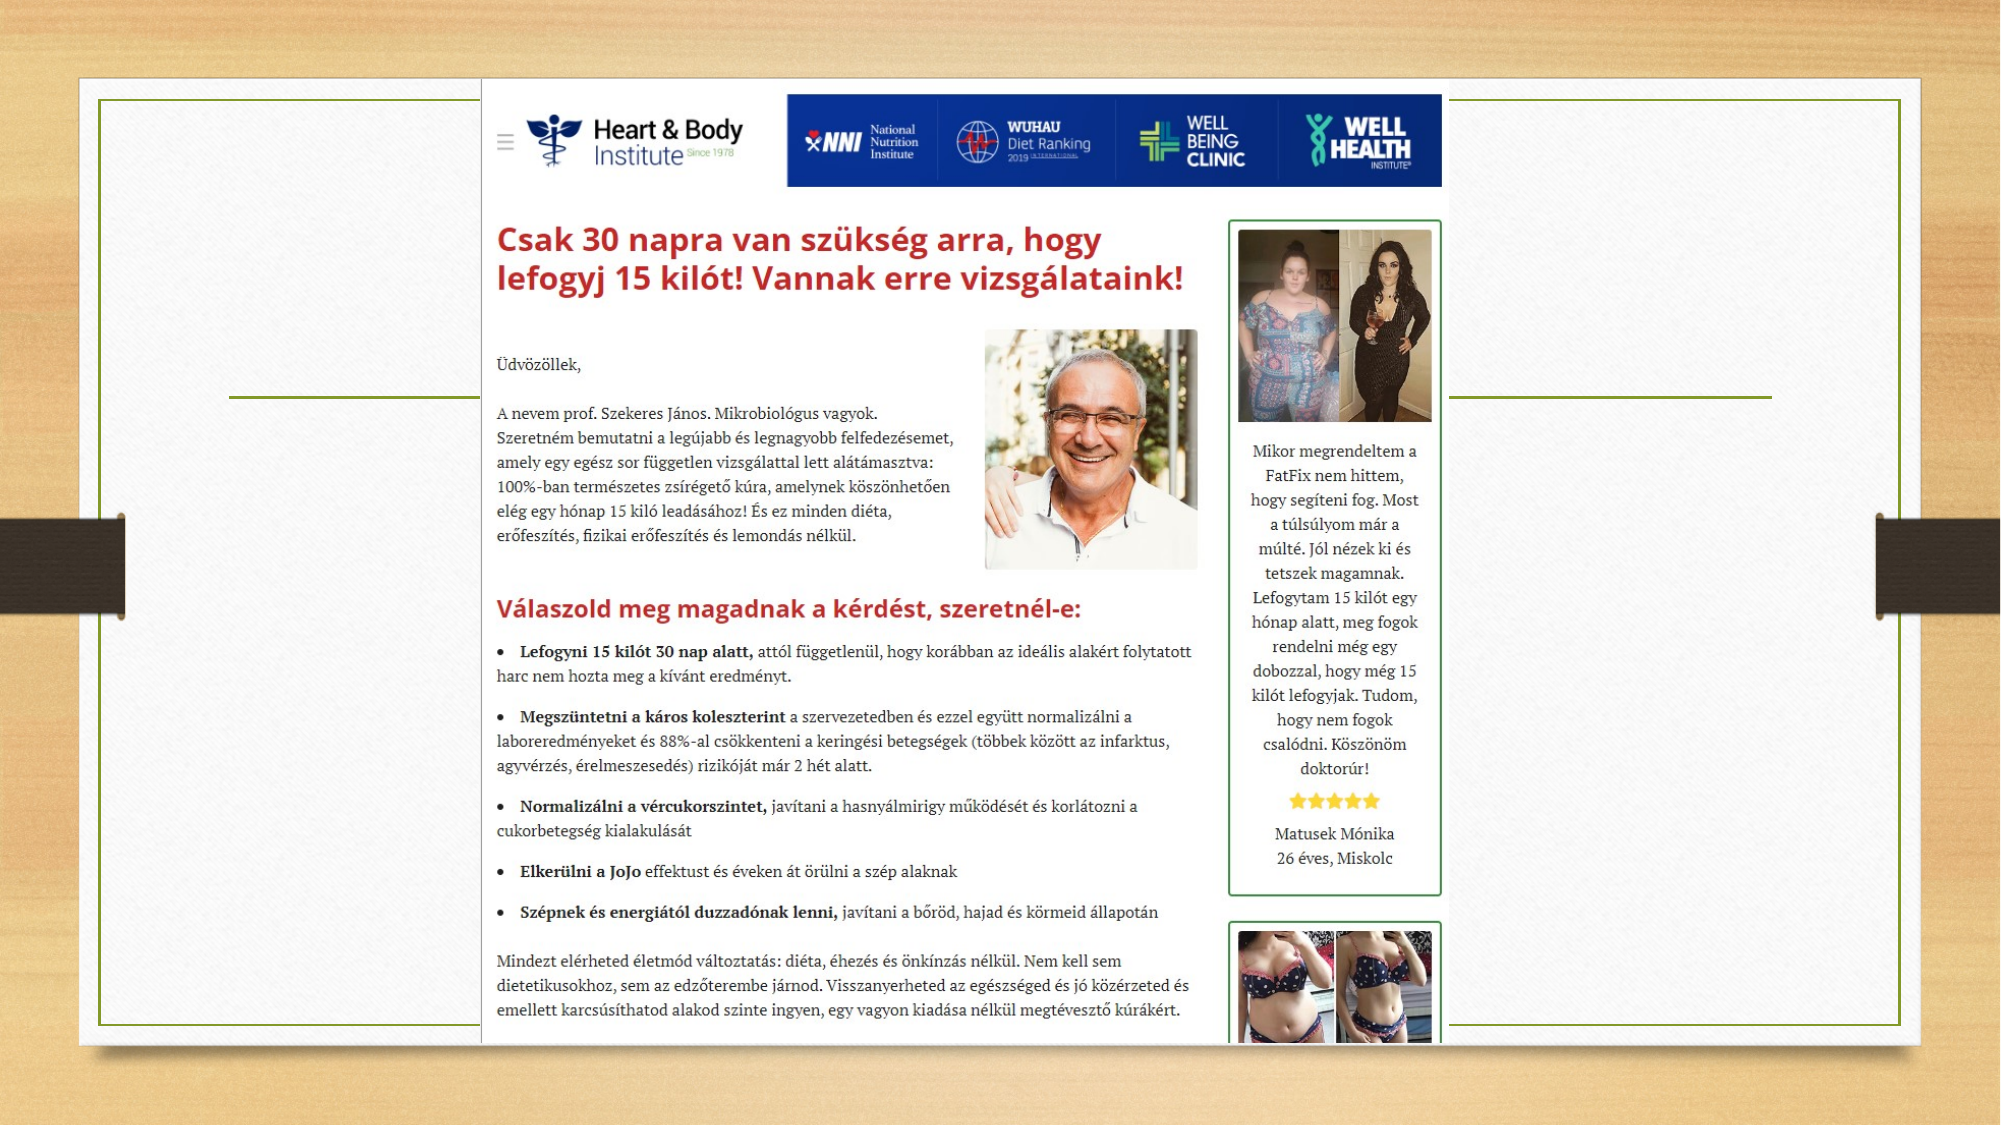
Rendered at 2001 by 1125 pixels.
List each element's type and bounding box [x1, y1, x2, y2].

list [479, 79, 1449, 1043]
picture [0, 0, 2001, 1125]
